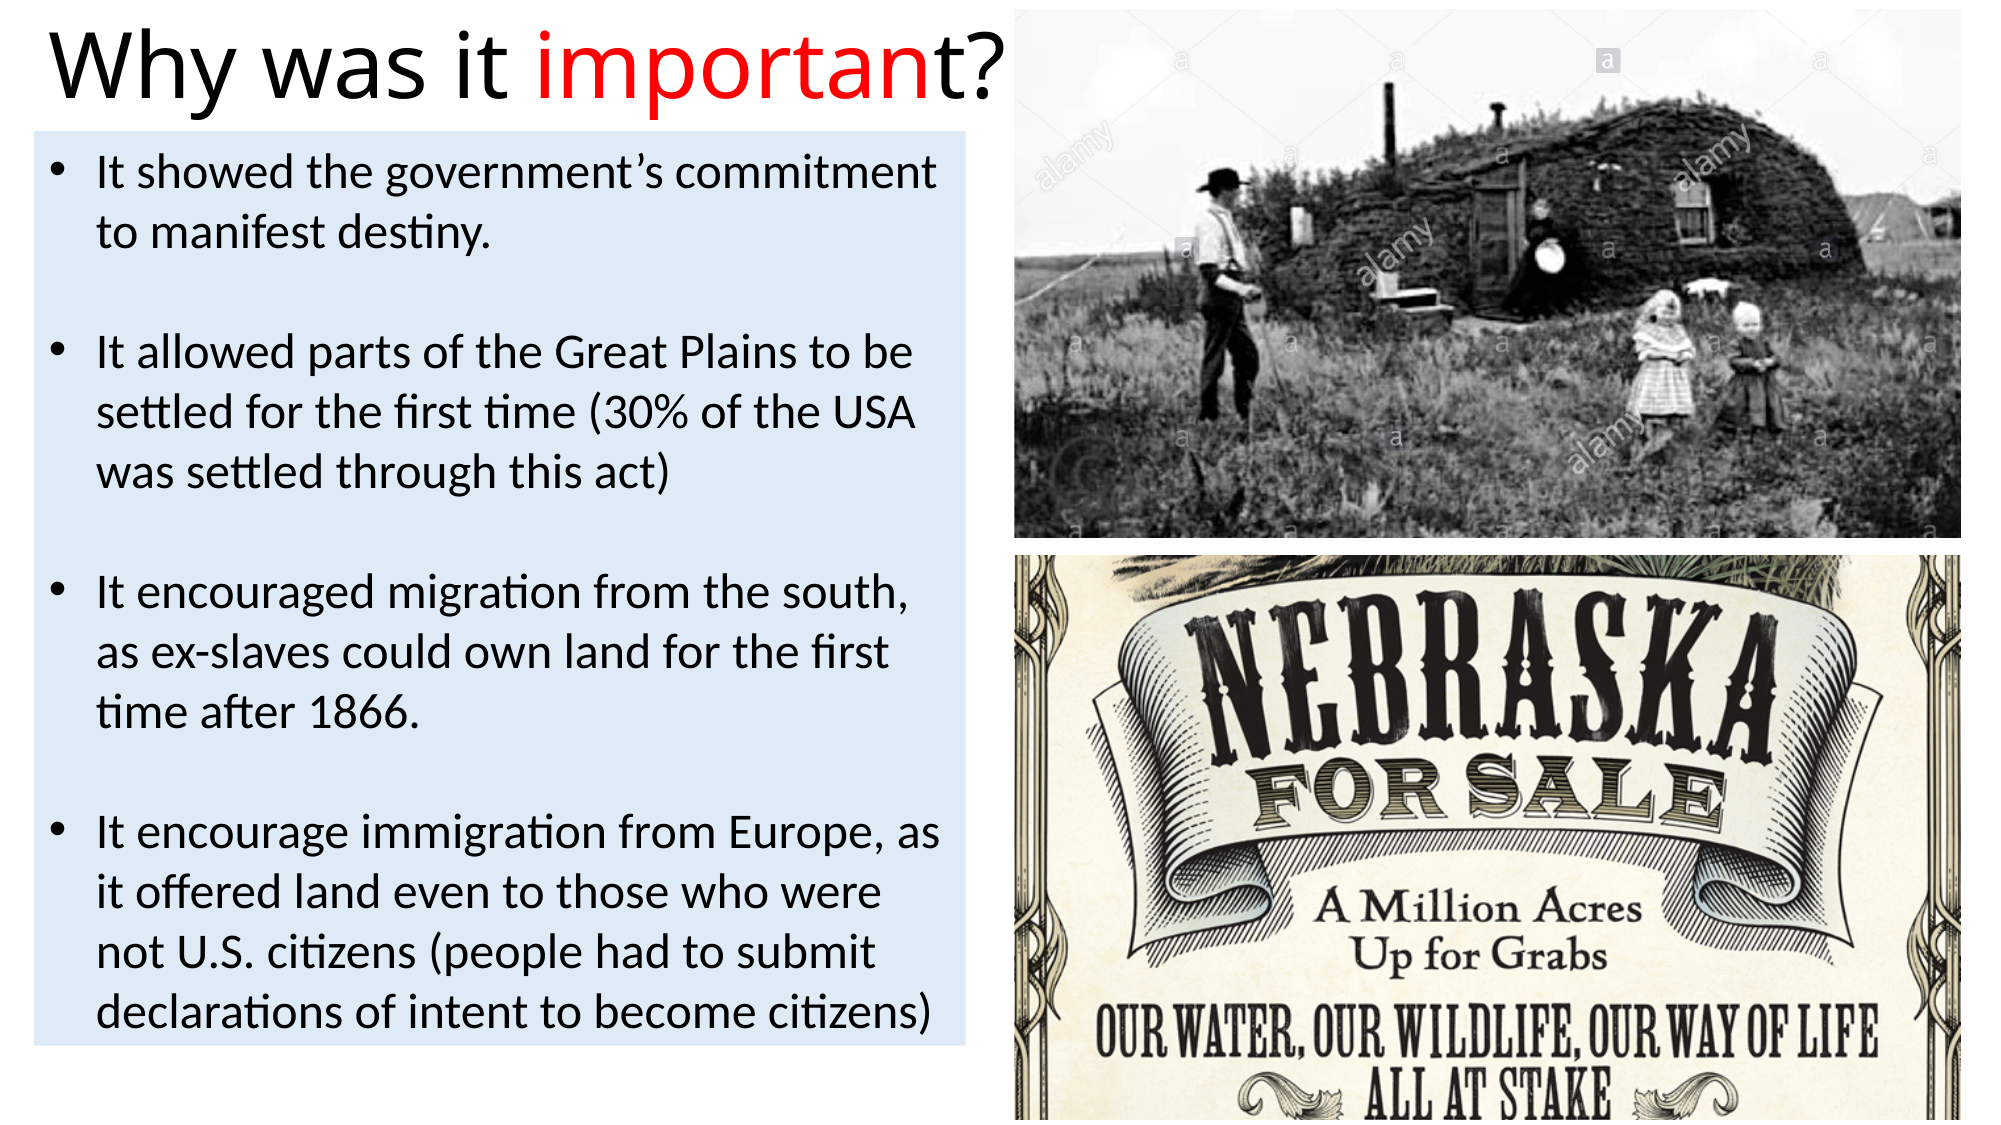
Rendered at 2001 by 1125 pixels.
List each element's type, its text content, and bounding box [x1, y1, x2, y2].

picture [1014, 9, 1961, 539]
text_box Why was it important? [34, 0, 1310, 125]
picture [1014, 555, 1961, 1120]
text_box It showed the government’s commitment to manifest destiny. It allowed parts of the Great Plains to be settled for the first time (30% of the USA was settled through this act) It encouraged migration from the south, as ex-slaves could own land for the first time after 1866. It encourage immigration from Europe, as it offered land even to those who were not U.S. citizens (people had to submit declarations of intent to become citizens) [34, 130, 966, 1046]
